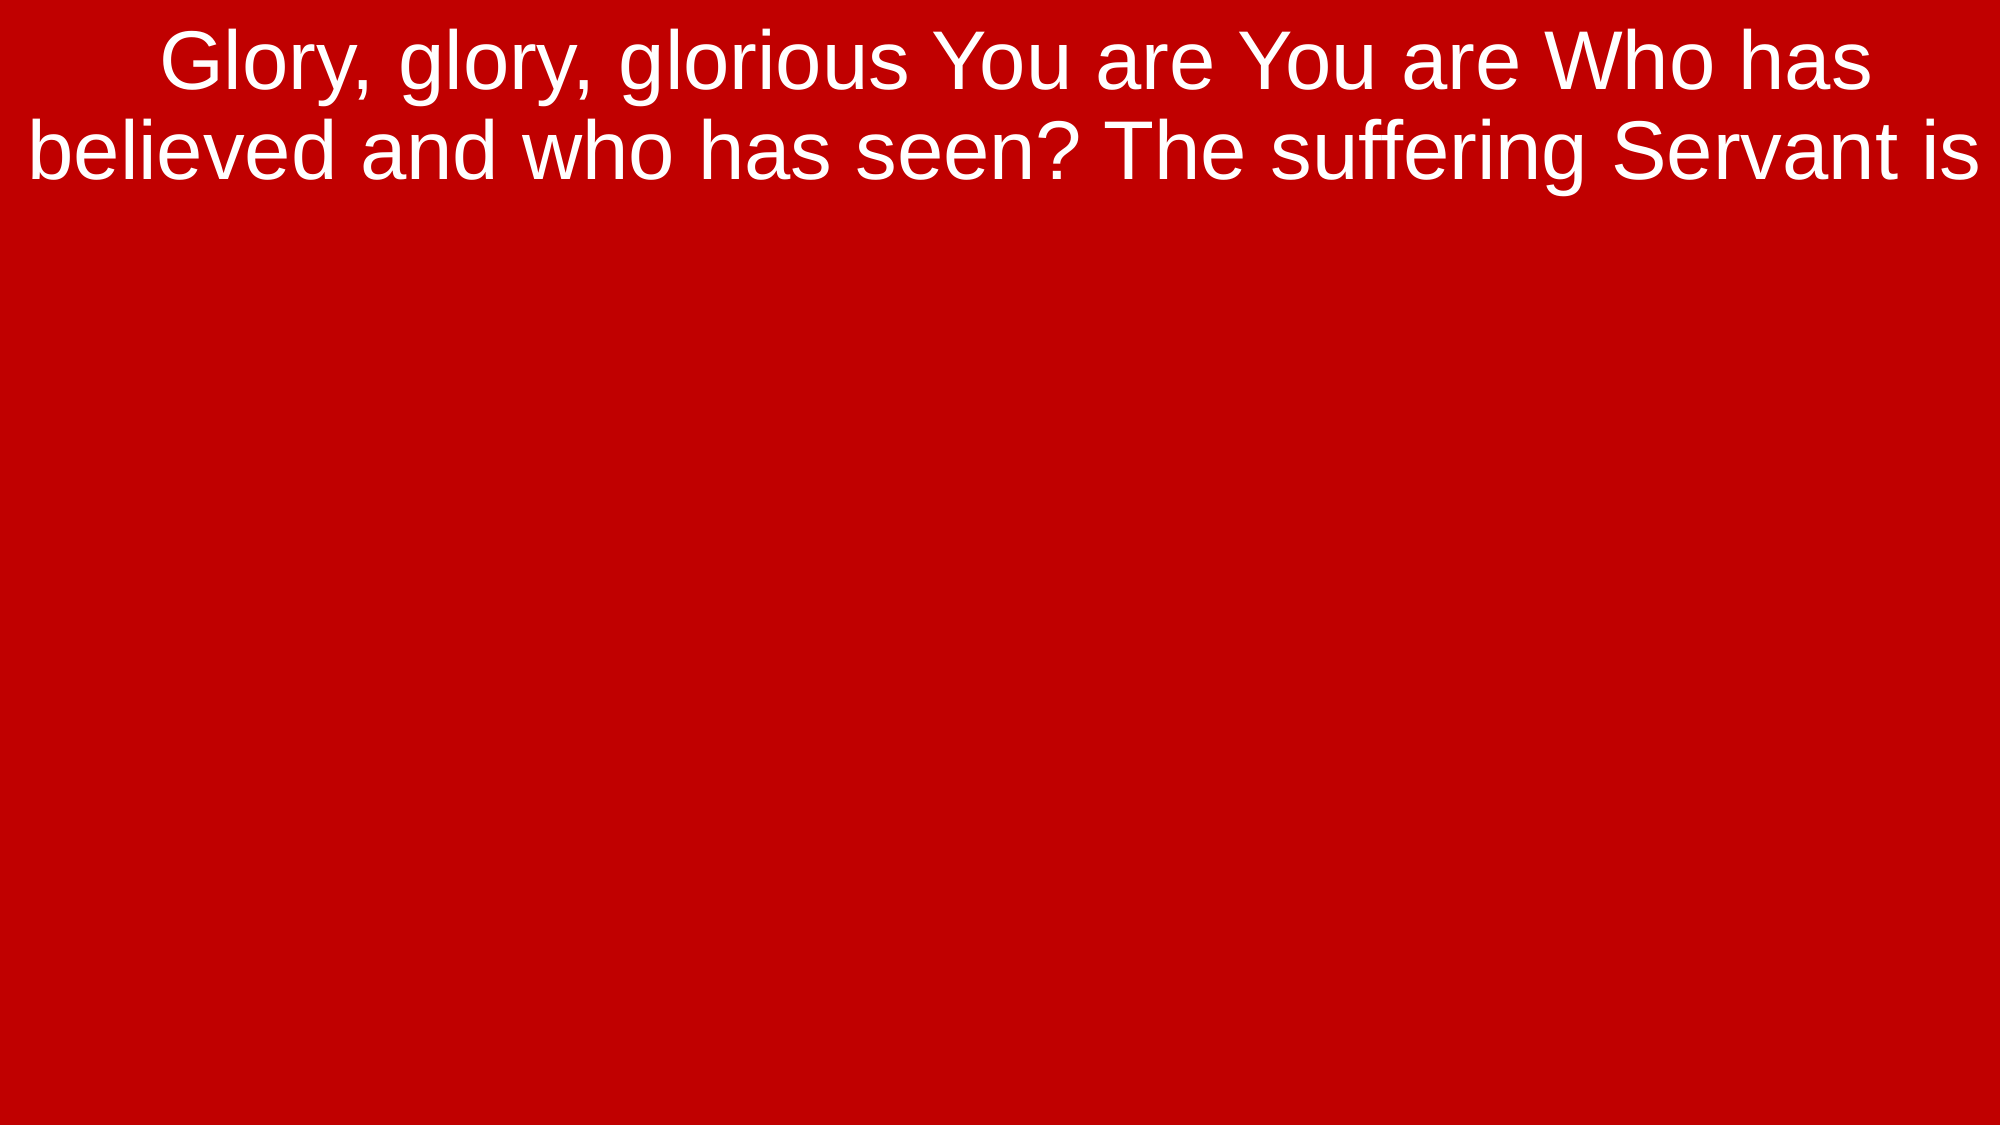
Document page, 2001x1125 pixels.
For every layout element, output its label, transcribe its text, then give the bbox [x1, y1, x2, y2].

list Glory, glory, glorious You are You are Who has believed and who has seen? The suffering Servant is [10, 9, 2000, 784]
